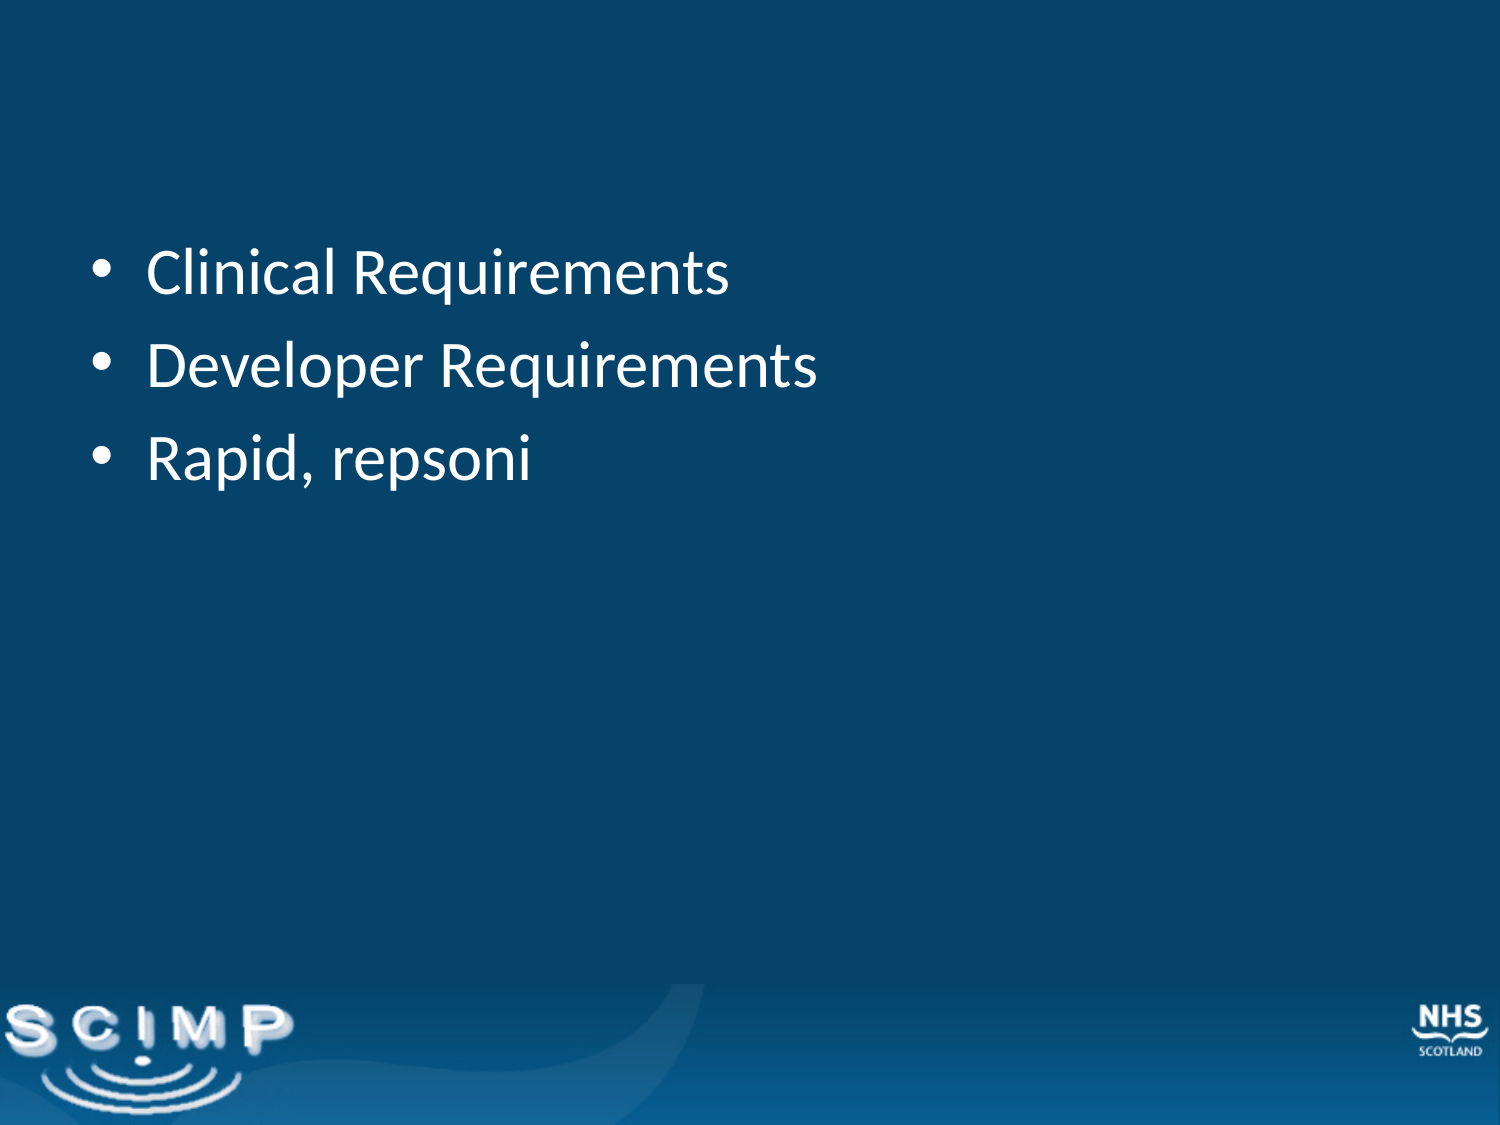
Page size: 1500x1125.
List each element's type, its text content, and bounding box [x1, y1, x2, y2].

picture [0, 984, 1500, 1125]
list Clinical Requirements Developer Requirements Rapid, repsoni [75, 220, 1425, 764]
